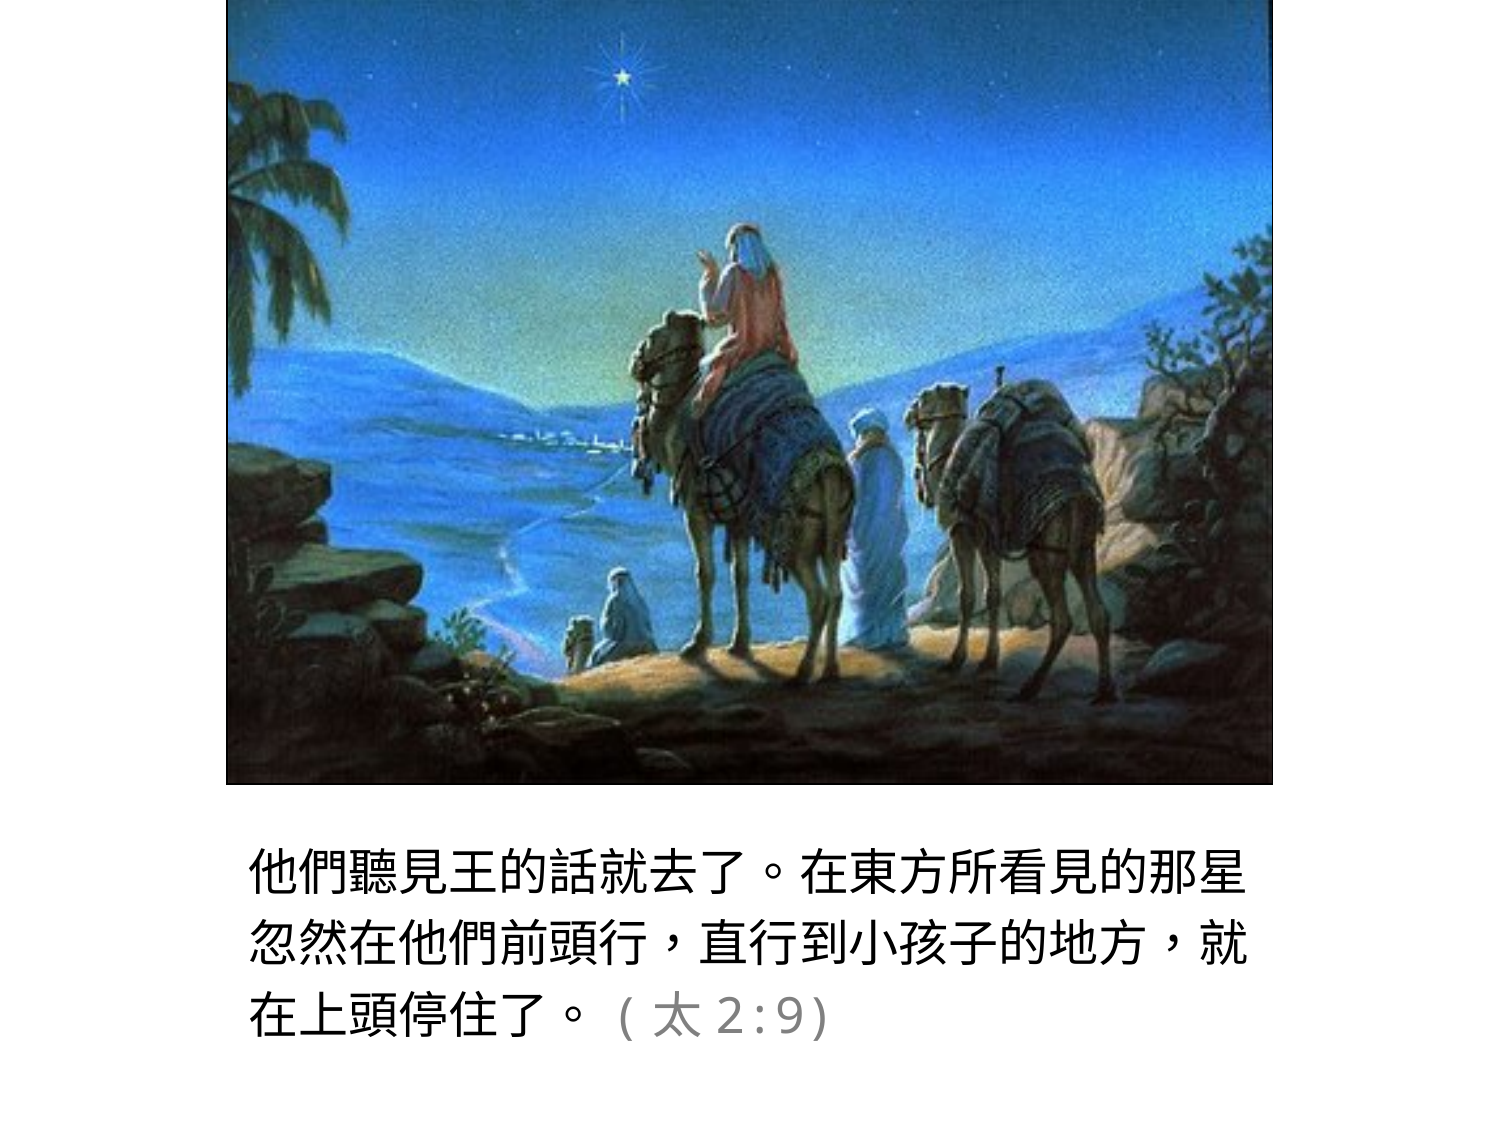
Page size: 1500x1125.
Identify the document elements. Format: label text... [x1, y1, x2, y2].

text_box 他們聽見王的話就去了。在東方所看見的那星忽然在他們前頭行，直行到小孩子的地方，就在上頭停住了。(太2:9) [234, 820, 1279, 1052]
picture [227, 0, 1272, 783]
